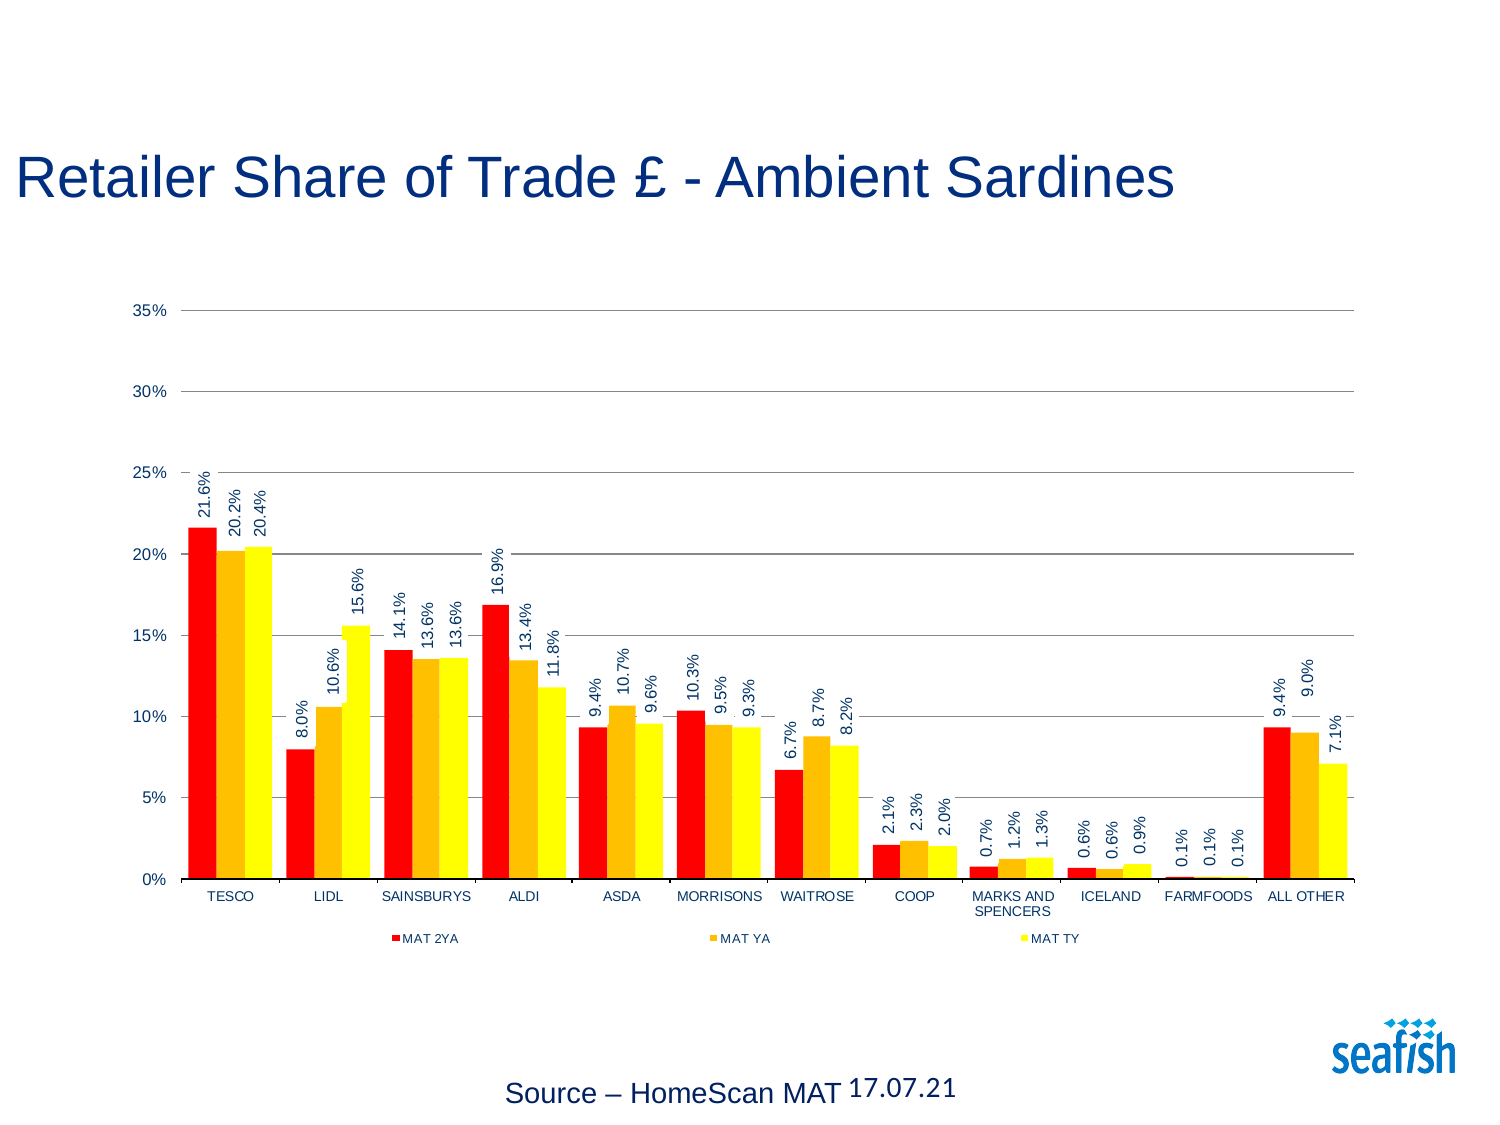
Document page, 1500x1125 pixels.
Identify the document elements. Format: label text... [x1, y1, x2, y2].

picture [1407, 1018, 1417, 1022]
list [114, 265, 1374, 1038]
text_box Retailer Share of Trade £ - Ambient Sardines [0, 131, 1500, 216]
text_box Source – HomeScan MAT [0, 1067, 857, 1117]
picture [1332, 1018, 1455, 1074]
picture [841, 1071, 1006, 1113]
